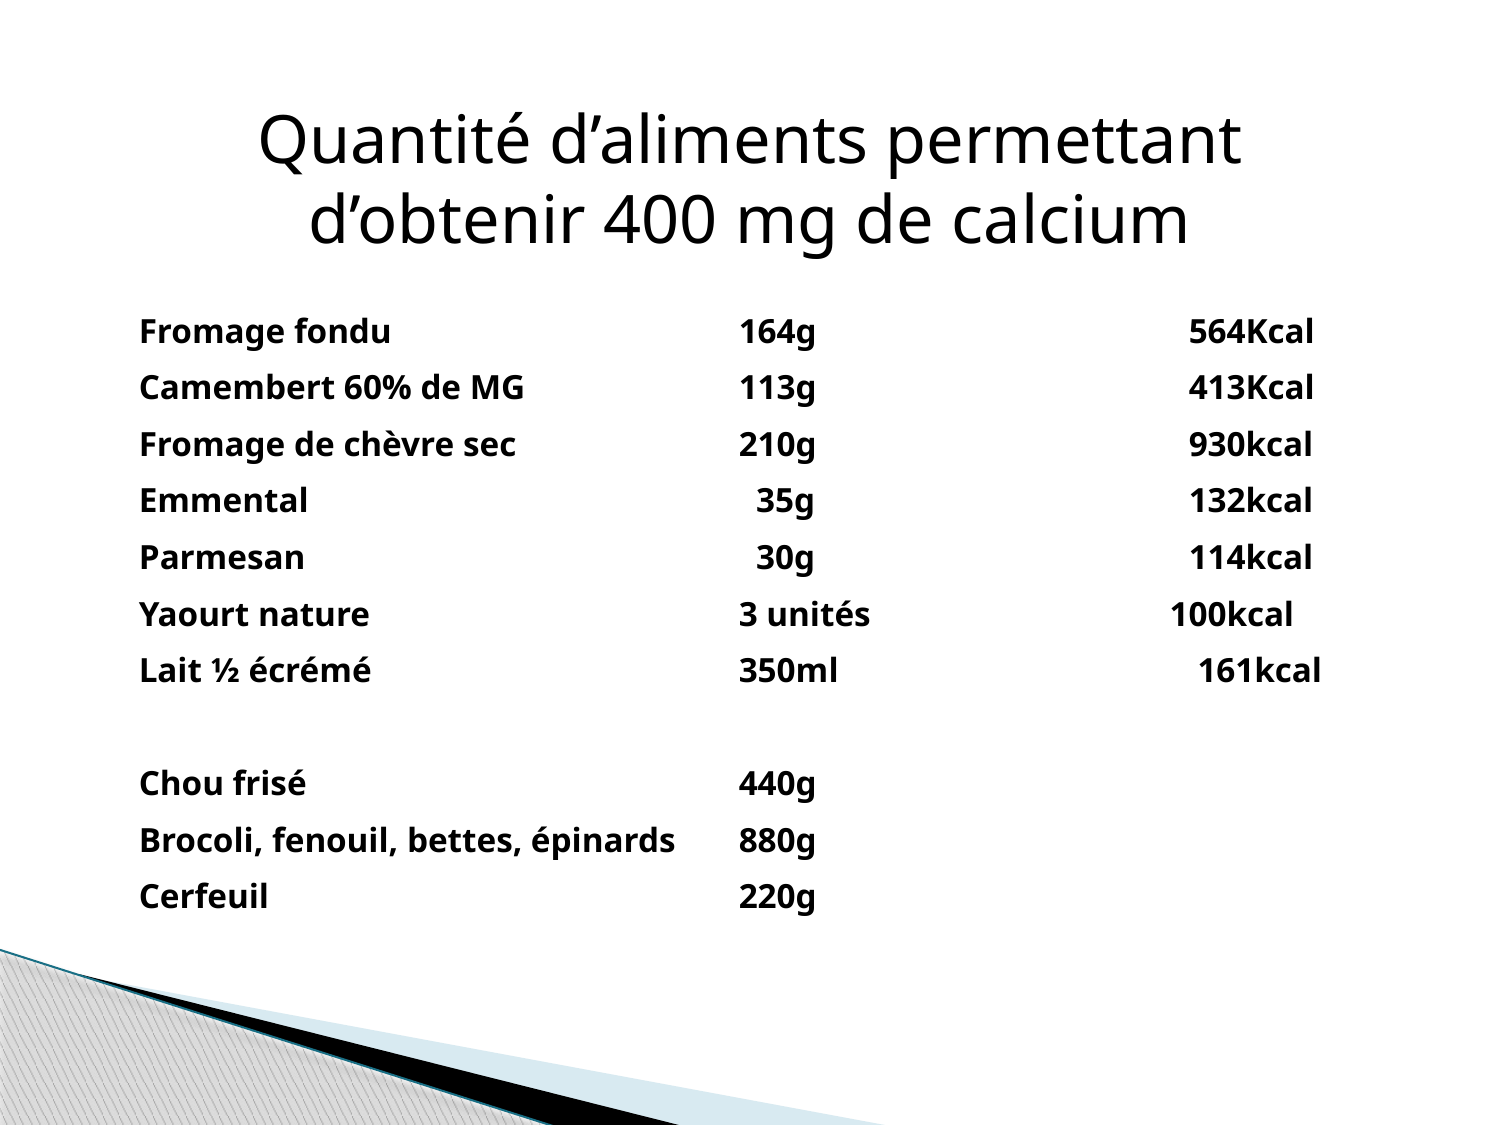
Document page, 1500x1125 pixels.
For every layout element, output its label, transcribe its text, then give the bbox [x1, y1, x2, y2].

text_box Quantité d’aliments permettant d’obtenir 400 mg de calcium [112, 89, 1389, 265]
text_box Fromage fondu 164g 564Kcal Camembert 60% de MG 113g 413Kcal Fromage de chèvre sec 210g 930kcal Emmental 35g 132kcal Parmesan 30g 114kcal Yaourt nature 3 unités 100kcal Lait ½ écrémé 350ml 161kcal Chou frisé 440g Brocoli, fenouil, bettes, épinards 880g Cerfeuil 220g [123, 302, 1379, 923]
